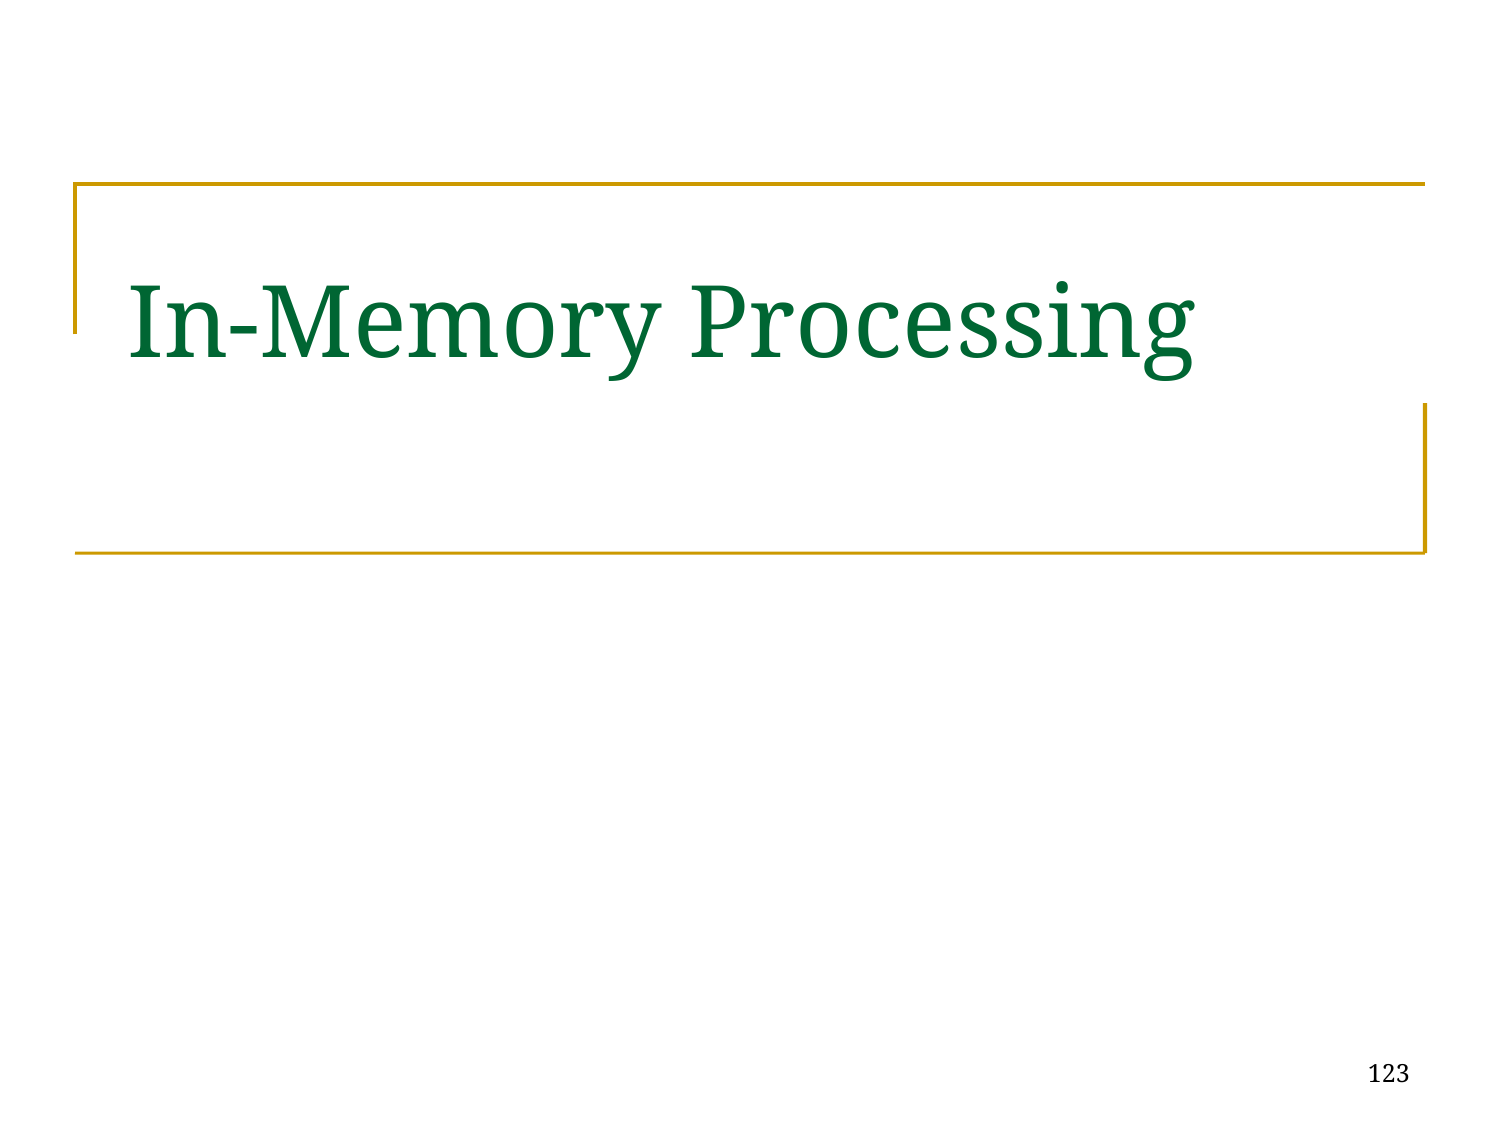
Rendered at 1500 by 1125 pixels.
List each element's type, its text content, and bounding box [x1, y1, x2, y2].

slide_number 123 [1074, 1023, 1426, 1100]
title In-Memory Processing [112, 249, 1413, 538]
